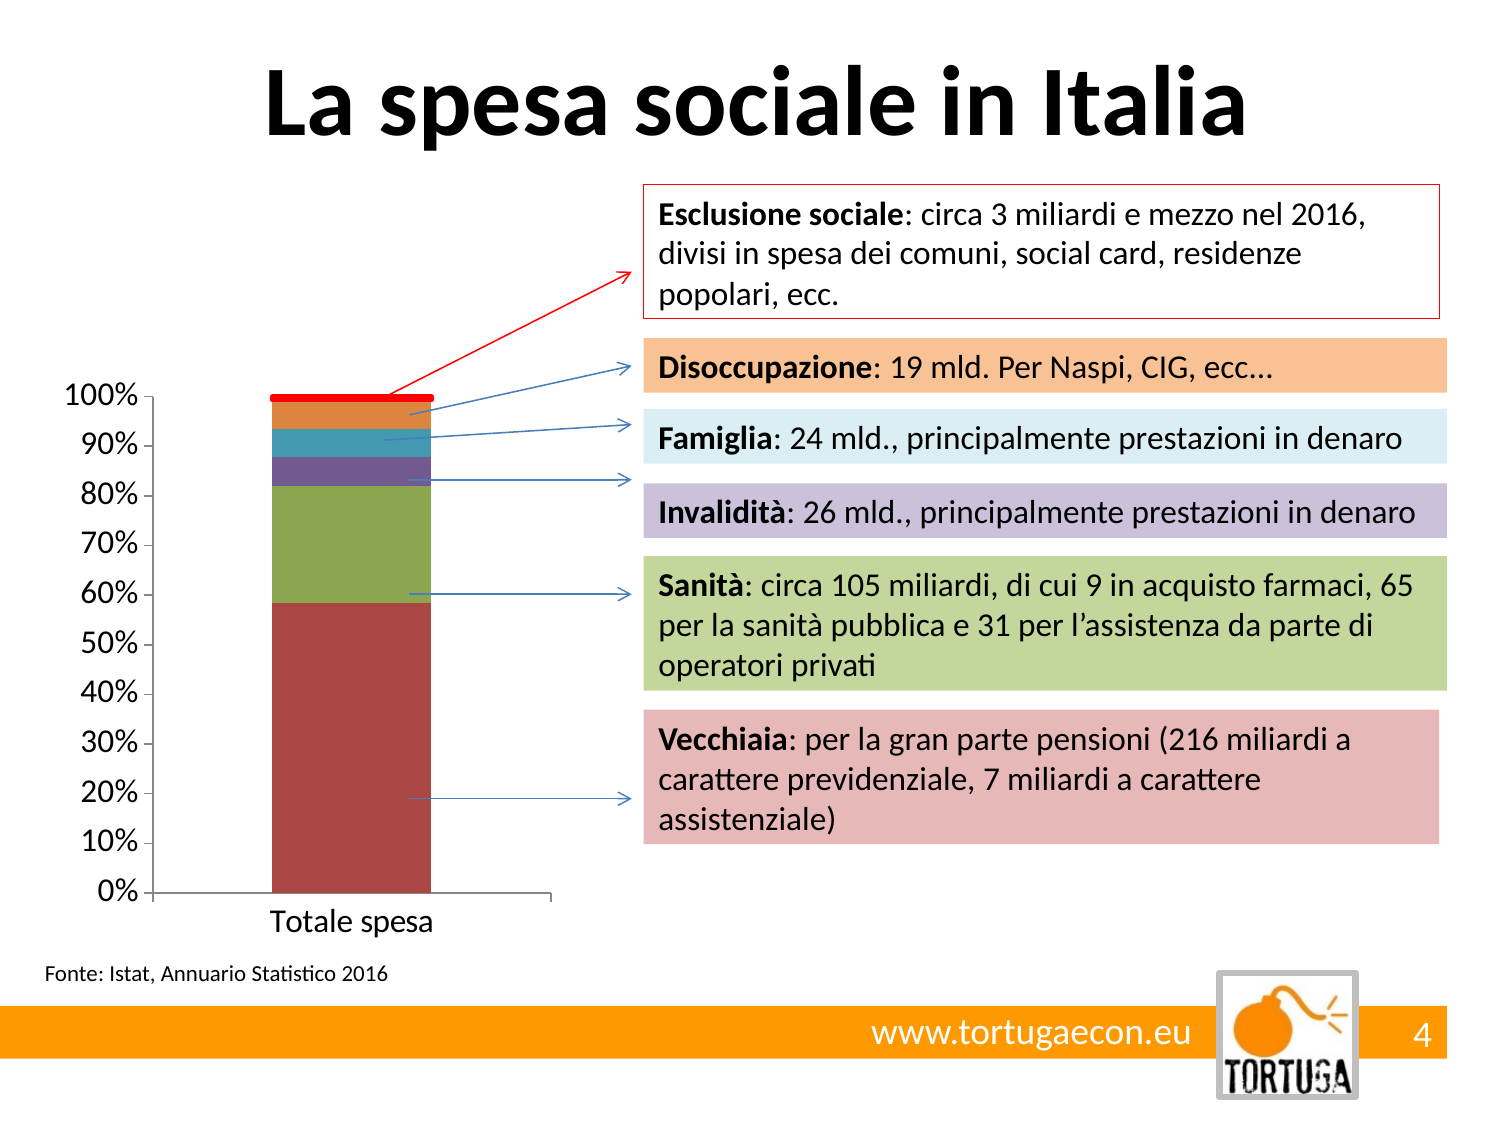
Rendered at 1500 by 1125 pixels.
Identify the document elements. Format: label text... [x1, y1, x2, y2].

text_box Invalidità: 26 mld., principalmente prestazioni in denaro [643, 483, 1447, 538]
text_box Famiglia: 24 mld., principalmente prestazioni in denaro [643, 408, 1447, 464]
text_box 4 [1359, 1004, 1449, 1061]
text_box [409, 365, 632, 416]
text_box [383, 424, 632, 441]
text_box Esclusione sociale: circa 3 miliardi e mezzo nel 2016, divisi in spesa dei comuni, social card, residenze popolari, ecc. [643, 184, 1440, 319]
chart [52, 368, 562, 953]
text_box www.tortugaecon.eu [856, 999, 1217, 1060]
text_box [384, 271, 632, 398]
title La spesa sociale in Italia [65, 19, 1448, 173]
text_box Fonte: Istat, Annuario Statistico 2016 [29, 950, 444, 993]
text_box Disoccupazione: 19 mld. Per Naspi, CIG, ecc... [643, 338, 1447, 393]
text_box Sanità: circa 105 miliardi, di cui 9 in acquisto farmaci, 65 per la sanità pubblica e 31 per l’assistenza da parte di operatori privati [643, 556, 1447, 691]
picture [1222, 975, 1353, 1095]
text_box Vecchiaia: per la gran parte pensioni (216 miliardi a carattere previdenziale, 7 miliardi a carattere assistenziale) [643, 709, 1440, 845]
text_box 4 [0, 1004, 1216, 1061]
